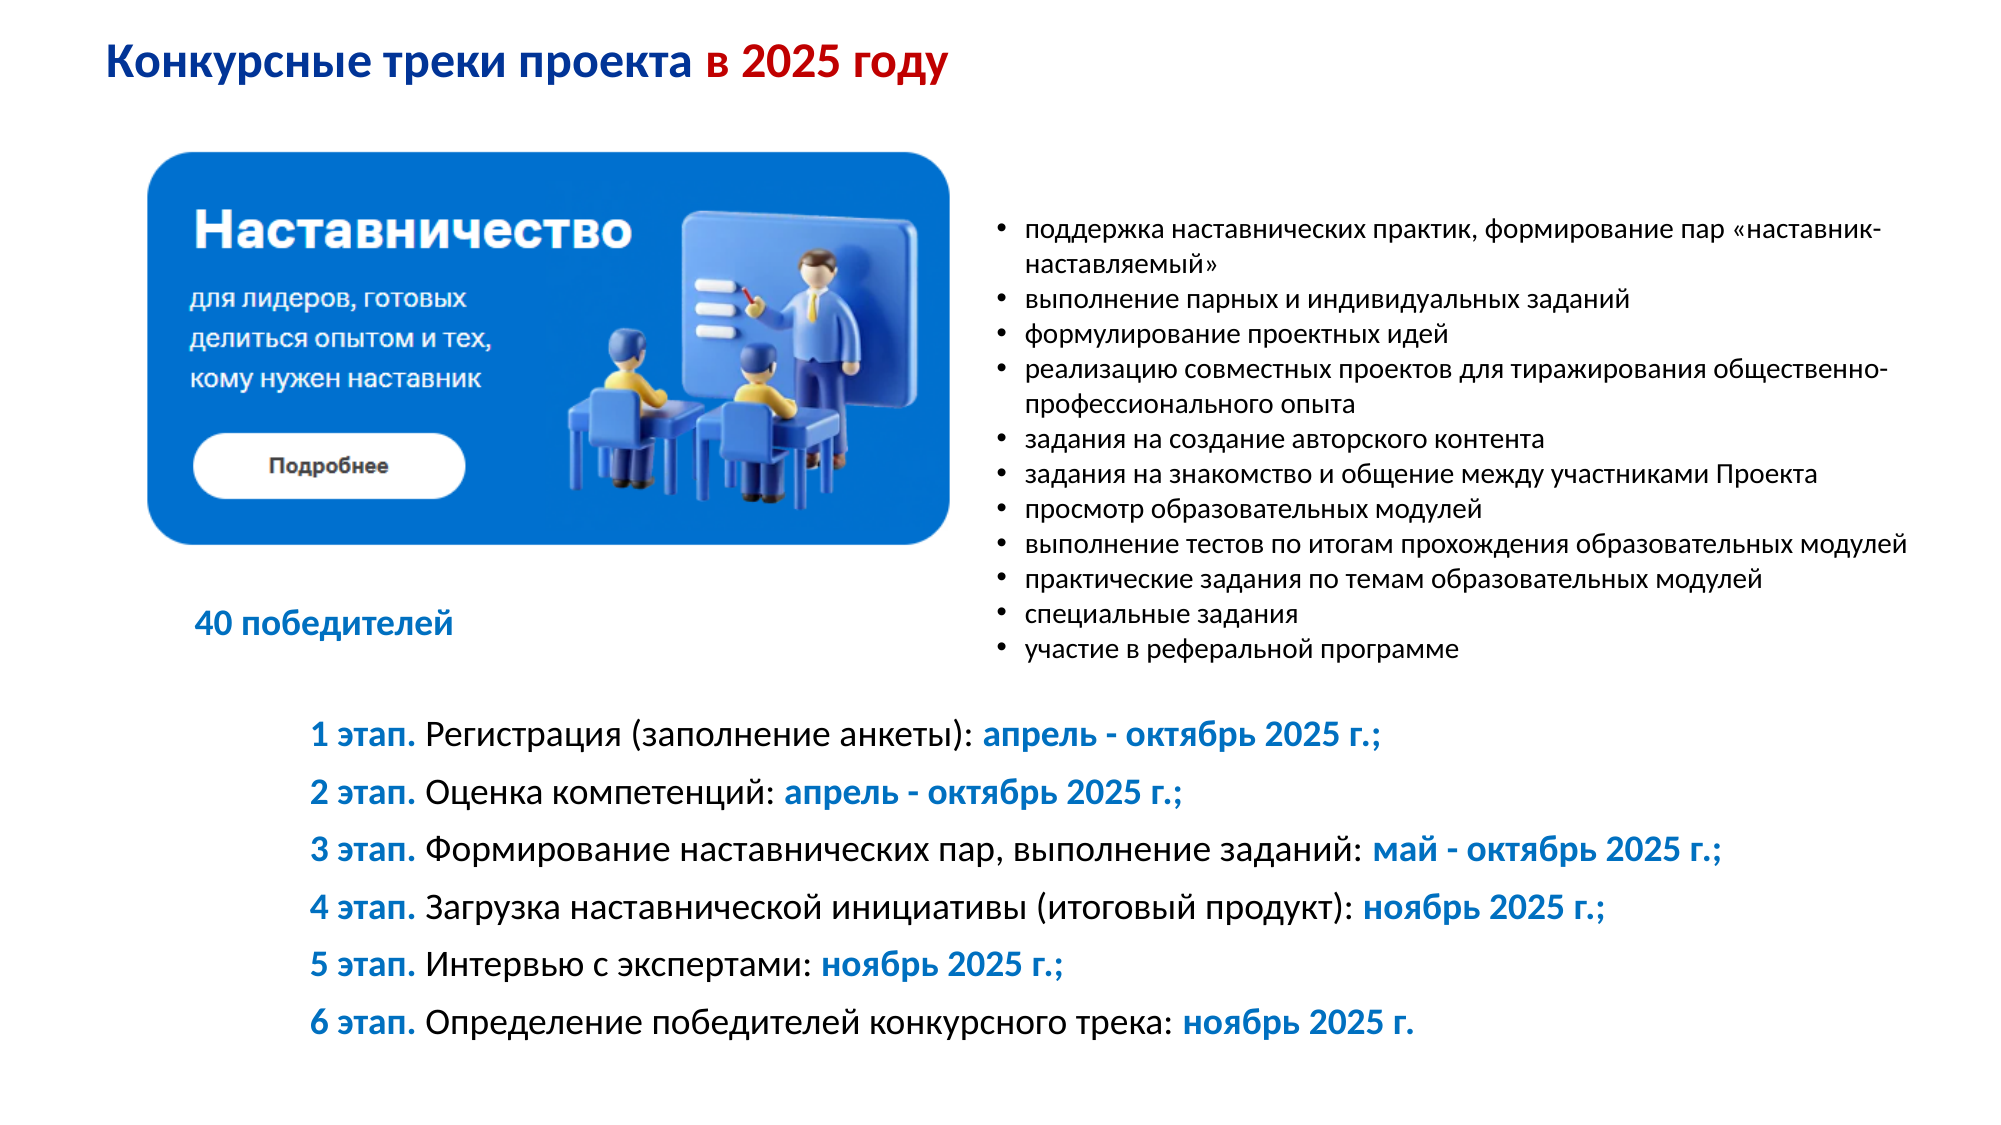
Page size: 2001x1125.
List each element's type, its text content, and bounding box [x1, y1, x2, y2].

text_box 40 победителей [179, 590, 469, 650]
text_box поддержка наставнических практик, формирование пар «наставник-наставляемый» выполнение парных и индивидуальных заданий формулирование проектных идей реализацию совместных проектов для тиражирования общественно-профессионального опыта задания на создание авторского контента задания на знакомство и общение между участниками Проекта просмотр образовательных модулей выполнение тестов по итогам прохождения образовательных модулей практические задания по темам образовательных модулей специальные задания участие в реферальной программе [981, 202, 1982, 672]
text_box 1 этап. Регистрация (заполнение анкеты): апрель - октябрь 2025 г.; 2 этап. Оценка компетенций: апрель - октябрь 2025 г.; 3 этап. Формирование наставнических пар, выполнение заданий: май - октябрь 2025 г.; 4 этап. Загрузка наставнической инициативы (итоговый продукт): ноябрь 2025 г.; 5 этап. Интервью с экспертами: ноябрь 2025 г.; 6 этап. Определение победителей конкурсного трека: ноябрь 2025 г. [295, 701, 1847, 1050]
picture [139, 148, 980, 568]
text_box Конкурсные треки проекта в 2025 году [91, 20, 1083, 95]
